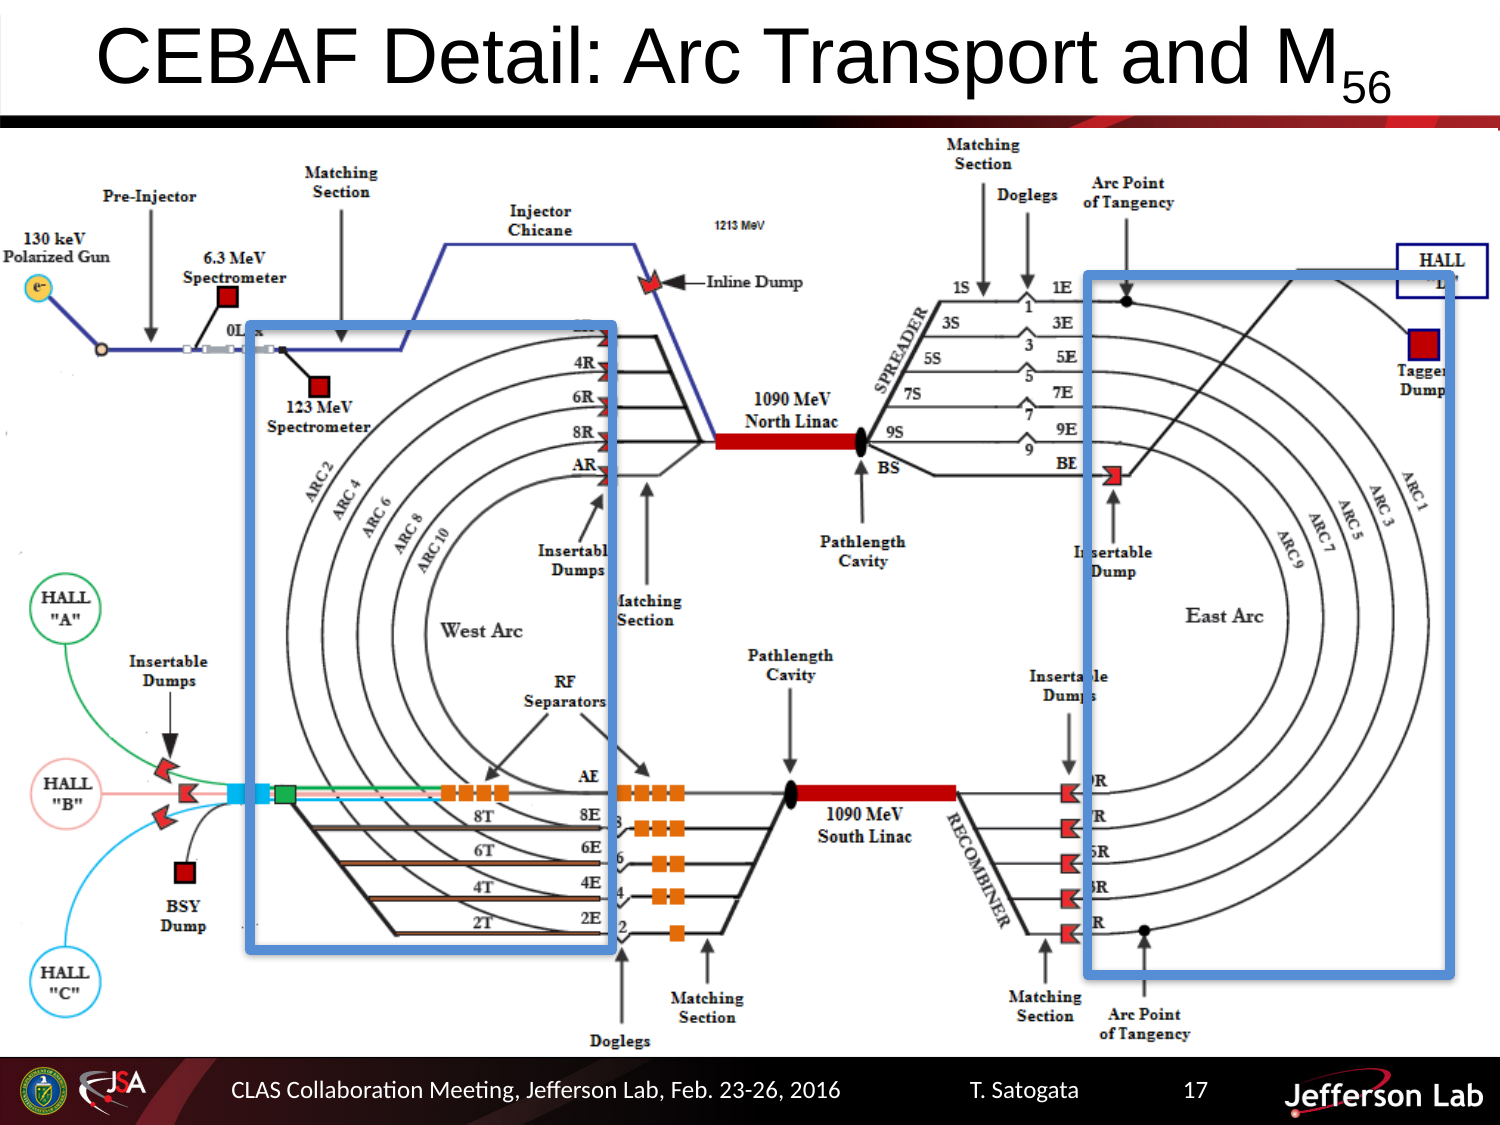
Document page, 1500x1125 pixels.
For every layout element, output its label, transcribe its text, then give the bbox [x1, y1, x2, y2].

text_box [249, 274, 1451, 976]
picture [0, 0, 1500, 1125]
footer CLAS Collaboration Meeting, Jefferson Lab, Feb. 23-26, 2016 [200, 1063, 873, 1119]
slide_number T. Satogata 17 [873, 1063, 1224, 1119]
title CEBAF Detail: Arc Transport and M56 [30, 8, 1458, 108]
